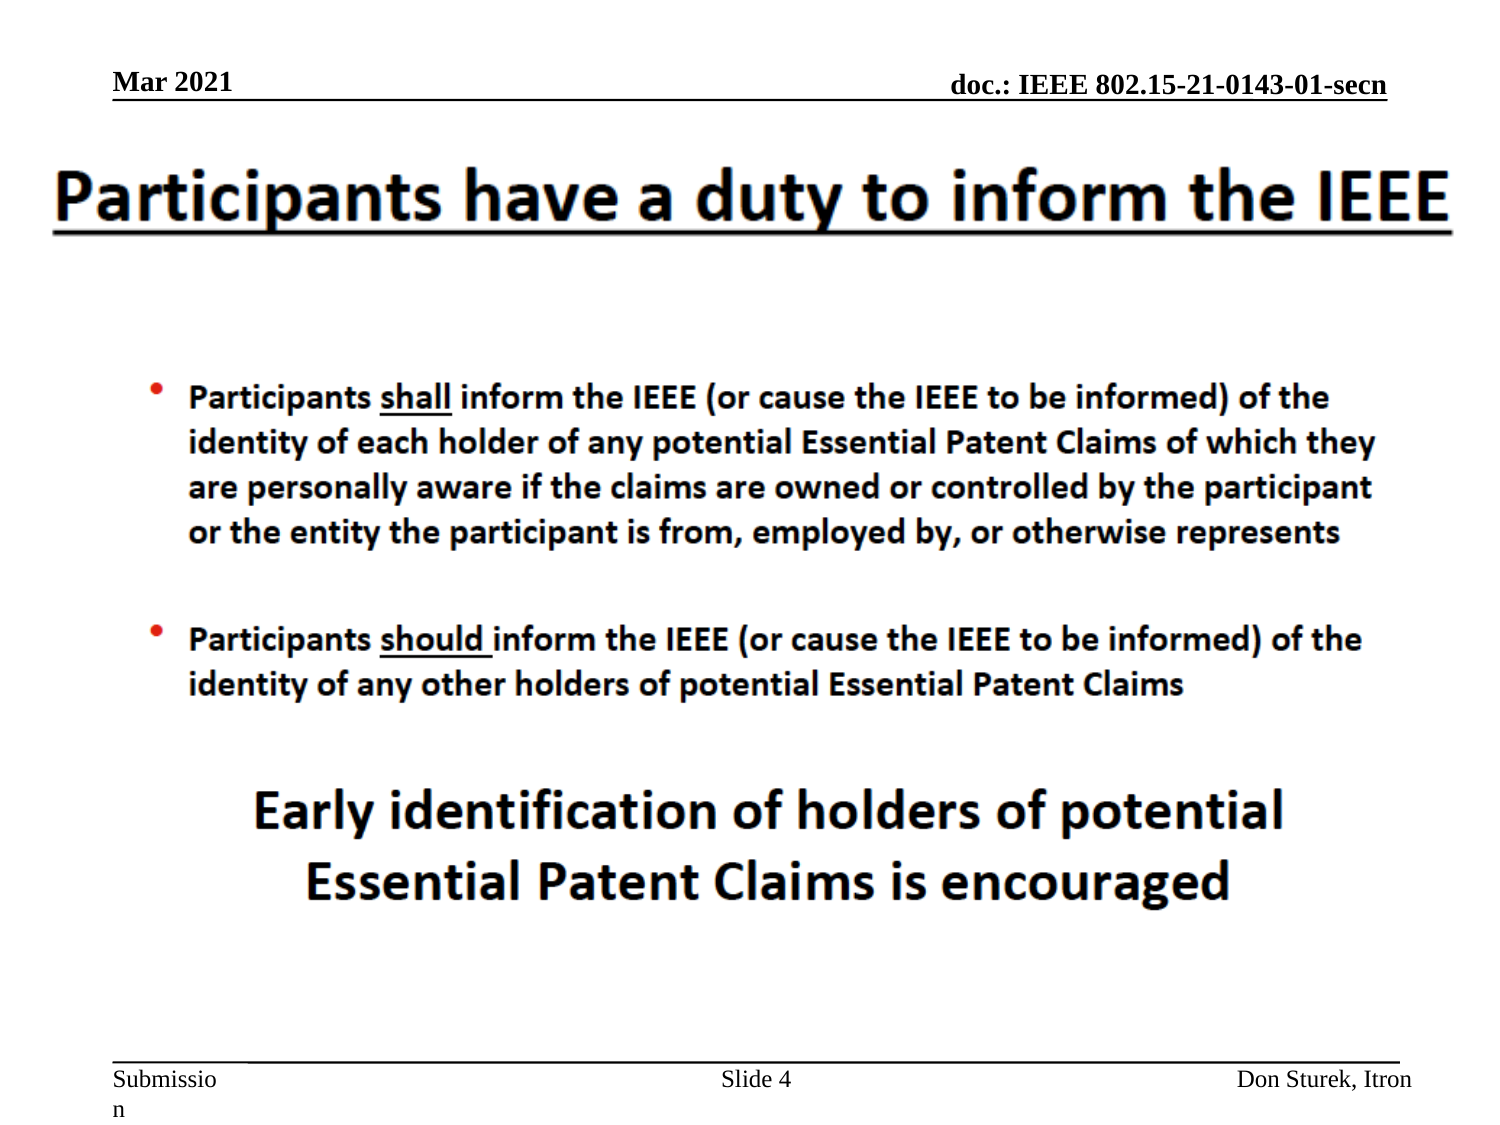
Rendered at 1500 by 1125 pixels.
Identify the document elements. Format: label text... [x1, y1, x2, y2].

picture [0, 151, 1500, 257]
footer Don Sturek, Itron [900, 1062, 1413, 1093]
slide_number Slide 4 [712, 1062, 800, 1093]
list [112, 348, 1388, 977]
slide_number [112, 62, 375, 98]
